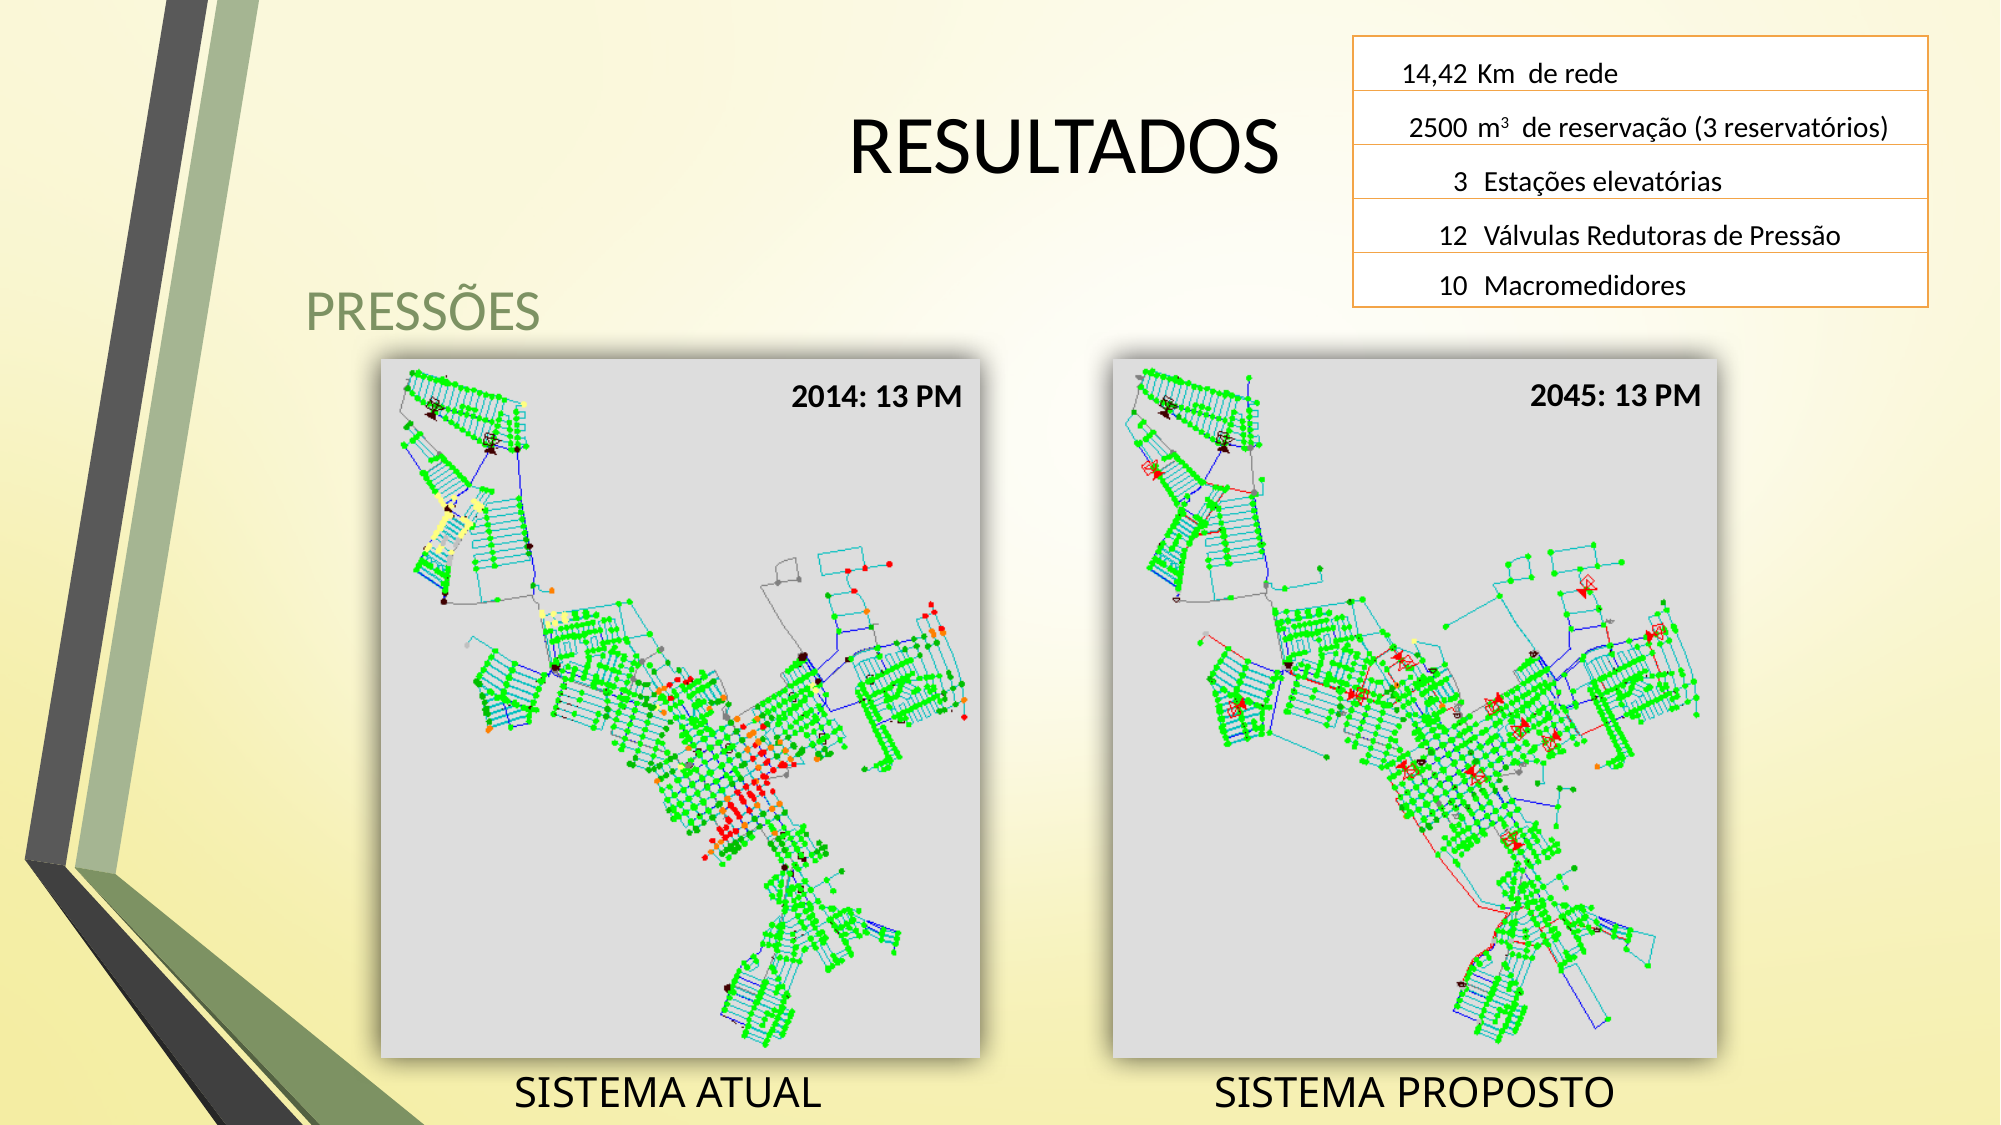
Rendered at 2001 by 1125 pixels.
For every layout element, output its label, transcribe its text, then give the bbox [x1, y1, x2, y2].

table_cell Macromedidores [1469, 253, 1927, 306]
table_cell m3 de reservação (3 reservatórios) [1469, 91, 1927, 144]
title RESULTADOS [243, 36, 1352, 245]
picture [1113, 359, 1717, 1059]
table_cell 2500 [1354, 91, 1469, 144]
table_cell Válvulas Redutoras de Pressão [1469, 199, 1927, 252]
picture [380, 359, 981, 1059]
table_cell 3 [1354, 145, 1469, 198]
table_cell 10 [1354, 253, 1469, 306]
table_cell 12 [1354, 199, 1469, 252]
list PRESSÕES [290, 254, 1047, 350]
table_header Km de rede [1469, 37, 1927, 90]
table_cell Estações elevatórias [1469, 145, 1927, 198]
text_box SISTEMA ATUAL [499, 1059, 838, 1123]
text_box SISTEMA PROPOSTO [1199, 1059, 1631, 1123]
table_header 14,42 [1354, 37, 1469, 90]
